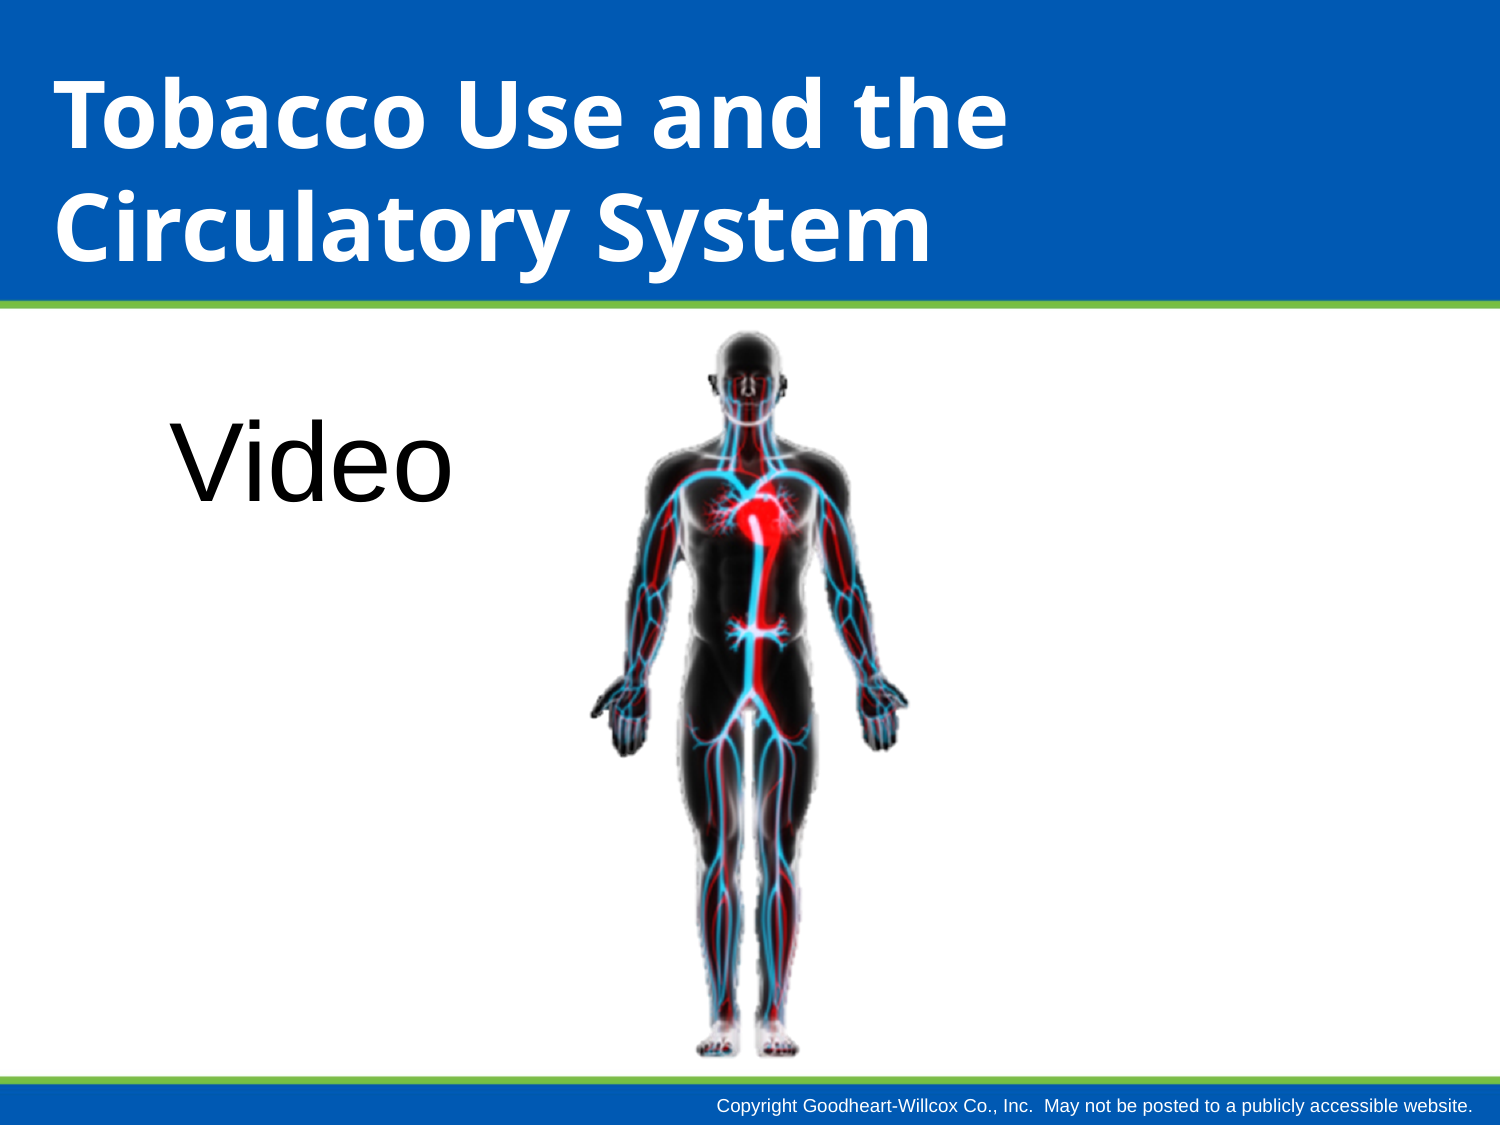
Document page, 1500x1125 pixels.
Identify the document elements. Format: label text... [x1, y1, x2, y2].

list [581, 326, 919, 1065]
text_box Video [60, 381, 564, 532]
title Tobacco Use and the Circulatory System [37, 39, 1463, 288]
picture [0, 0, 1500, 1125]
